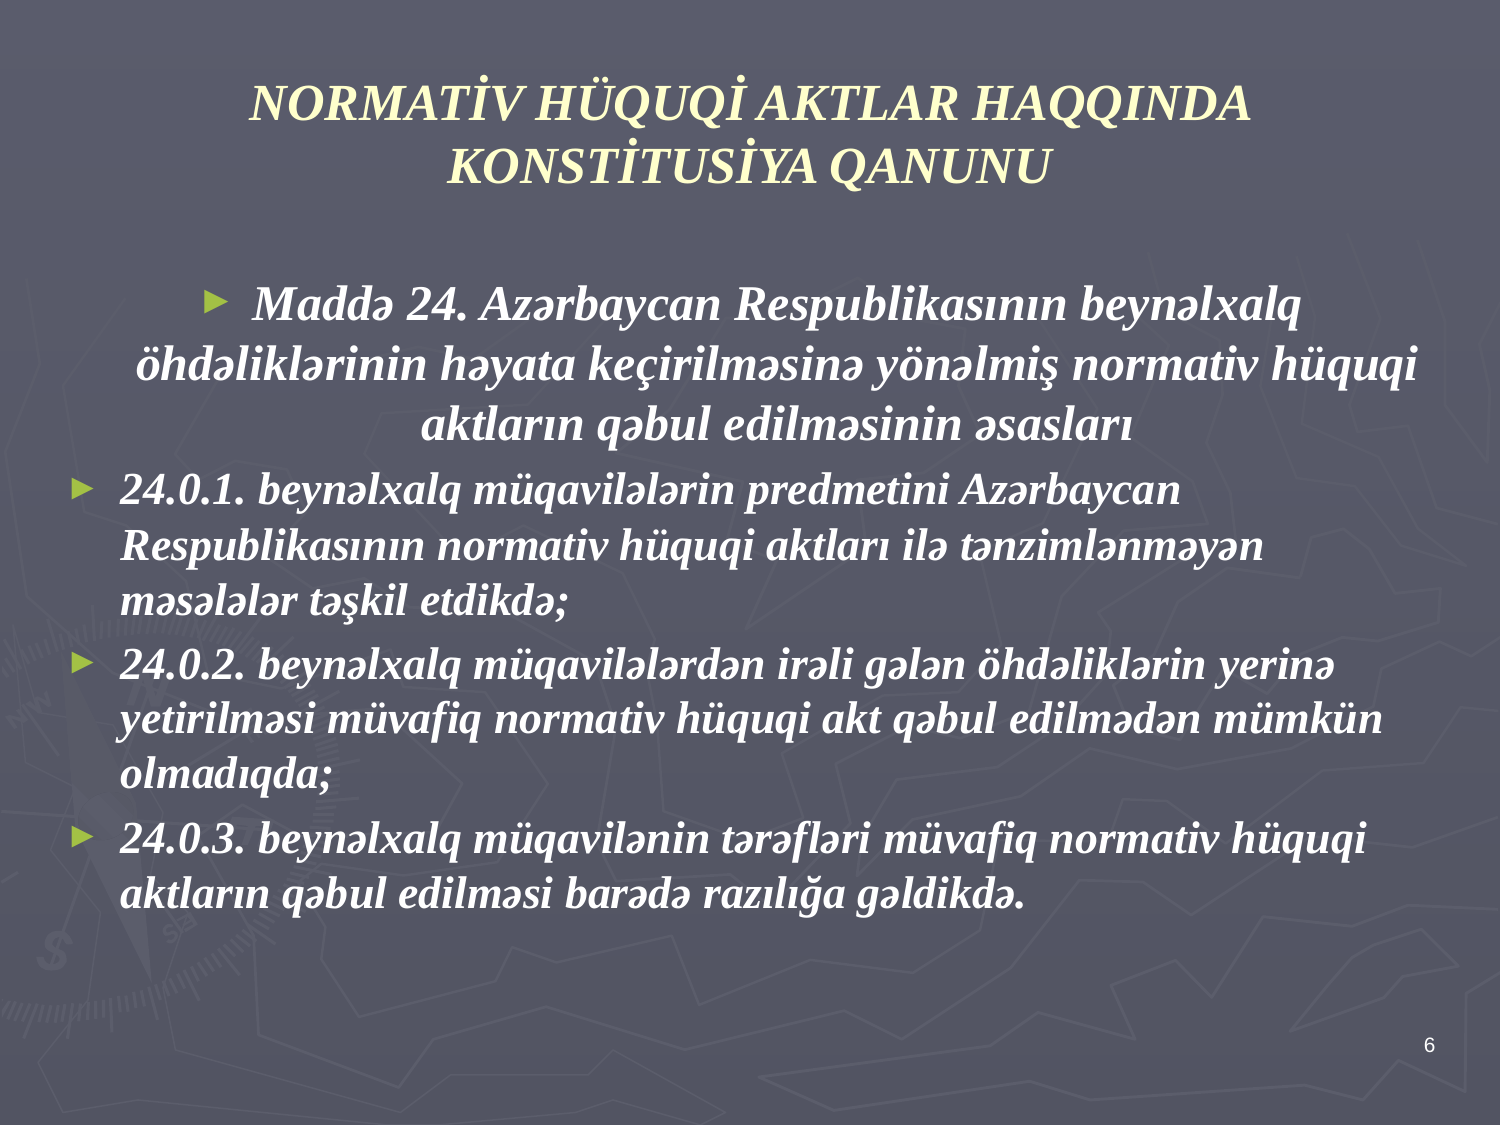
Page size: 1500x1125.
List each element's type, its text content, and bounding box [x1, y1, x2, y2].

list Maddə 24. Azərbaycan Respublikasının beynəlxalq öhdəliklərinin həyata keçirilməsinə yönəlmiş normativ hüquqi aktların qəbul edilməsinin əsasları 24.0.1. beynəlxalq müqavilələrin predmetini Azərbaycan Respublikasının normativ hüquqi aktları ilə tənzimlənməyən məsələlər təşkil etdikdə; 24.0.2. beynəlxalq müqavilələrdən irəli gələn öhdəliklərin yerinə yetirilməsi müvafiq normativ hüquqi akt qəbul edilmədən mümkün olmadıqda; 24.0.3. beynəlxalq müqavilənin tərəfləri müvafiq normativ hüquqi aktların qəbul edilməsi barədə razılığa gəldikdə. [49, 262, 1451, 1001]
title NORMATİV HÜQUQİ AKTLAR HAQQINDA KONSTİTUSİYA QANUNU [49, 37, 1451, 226]
slide_number 6 [1074, 1024, 1451, 1103]
